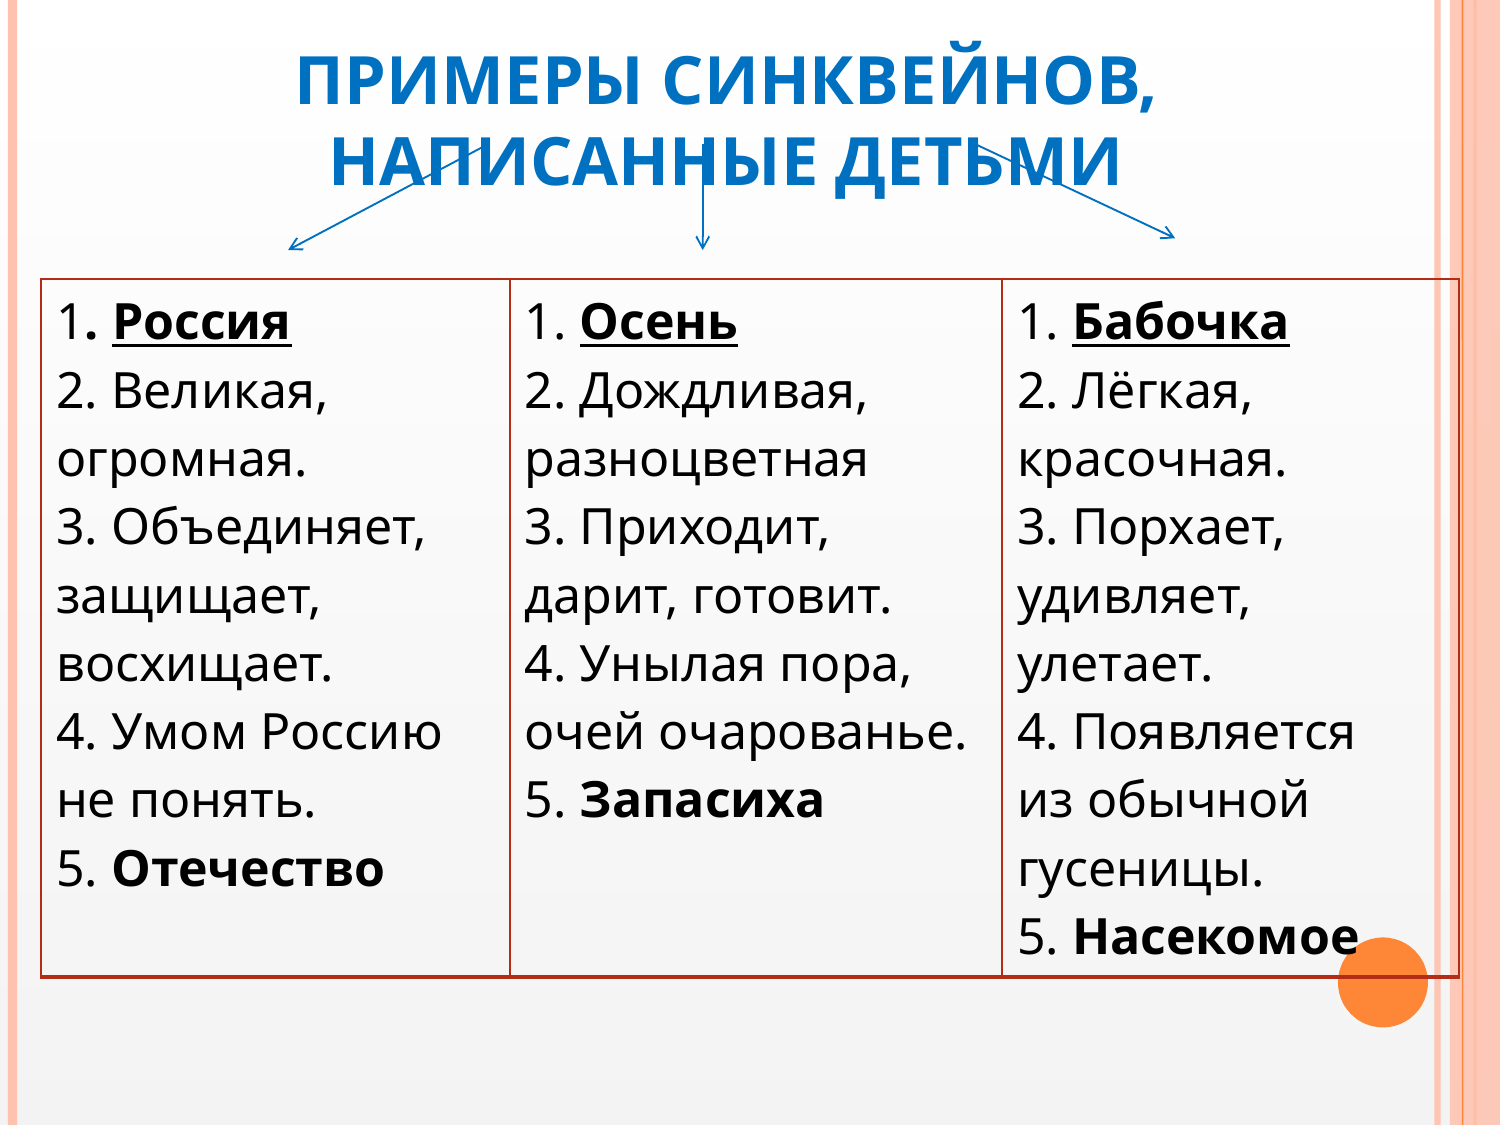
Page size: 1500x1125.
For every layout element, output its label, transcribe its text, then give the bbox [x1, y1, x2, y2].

title Примеры синквейнов, написанные детьми [58, 30, 1394, 115]
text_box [973, 143, 1176, 239]
table_header 1. Осень 2. Дождливая, разноцветная 3. Приходит, дарит, готовит. 4. Унылая пора, очей очарованье. 5. Запасиха [511, 280, 1001, 975]
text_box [287, 143, 490, 251]
table_header 1. Бабочка 2. Лёгкая, красочная. 3. Порхает, удивляет, улетает. 4. Появляется из обычной гусеницы. 5. Насекомое [1003, 280, 1458, 975]
table_header 1. Россия 2. Великая, огромная. 3. Объединяет, защищает, восхищает. 4. Умом Россию не понять. 5. Отечество [42, 280, 509, 975]
